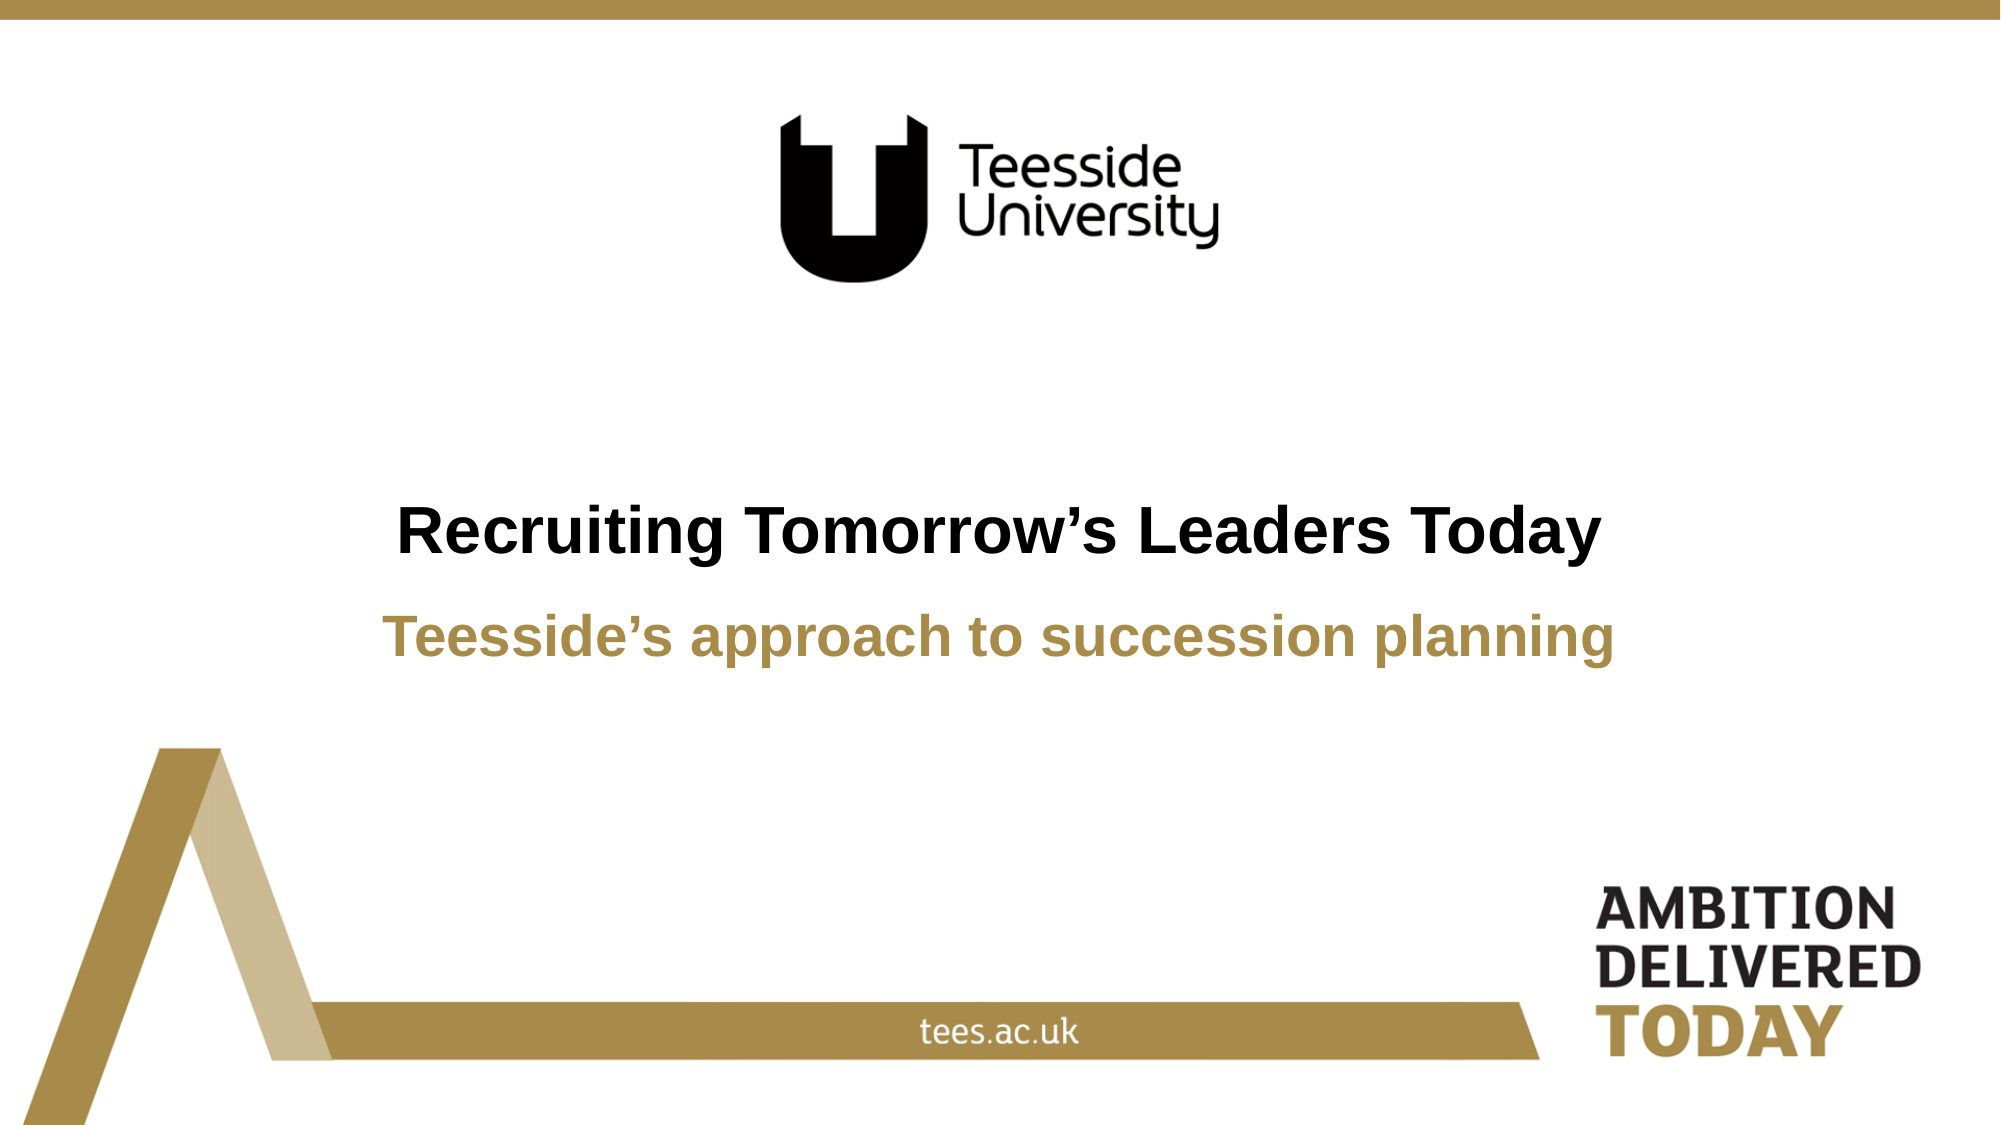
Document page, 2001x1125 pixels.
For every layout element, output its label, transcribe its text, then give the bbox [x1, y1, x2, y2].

picture [0, 0, 2001, 1125]
subtitle Teesside’s approach to succession planning [249, 590, 1750, 705]
title Recruiting Tomorrow’s Leaders Today [249, 362, 1750, 576]
